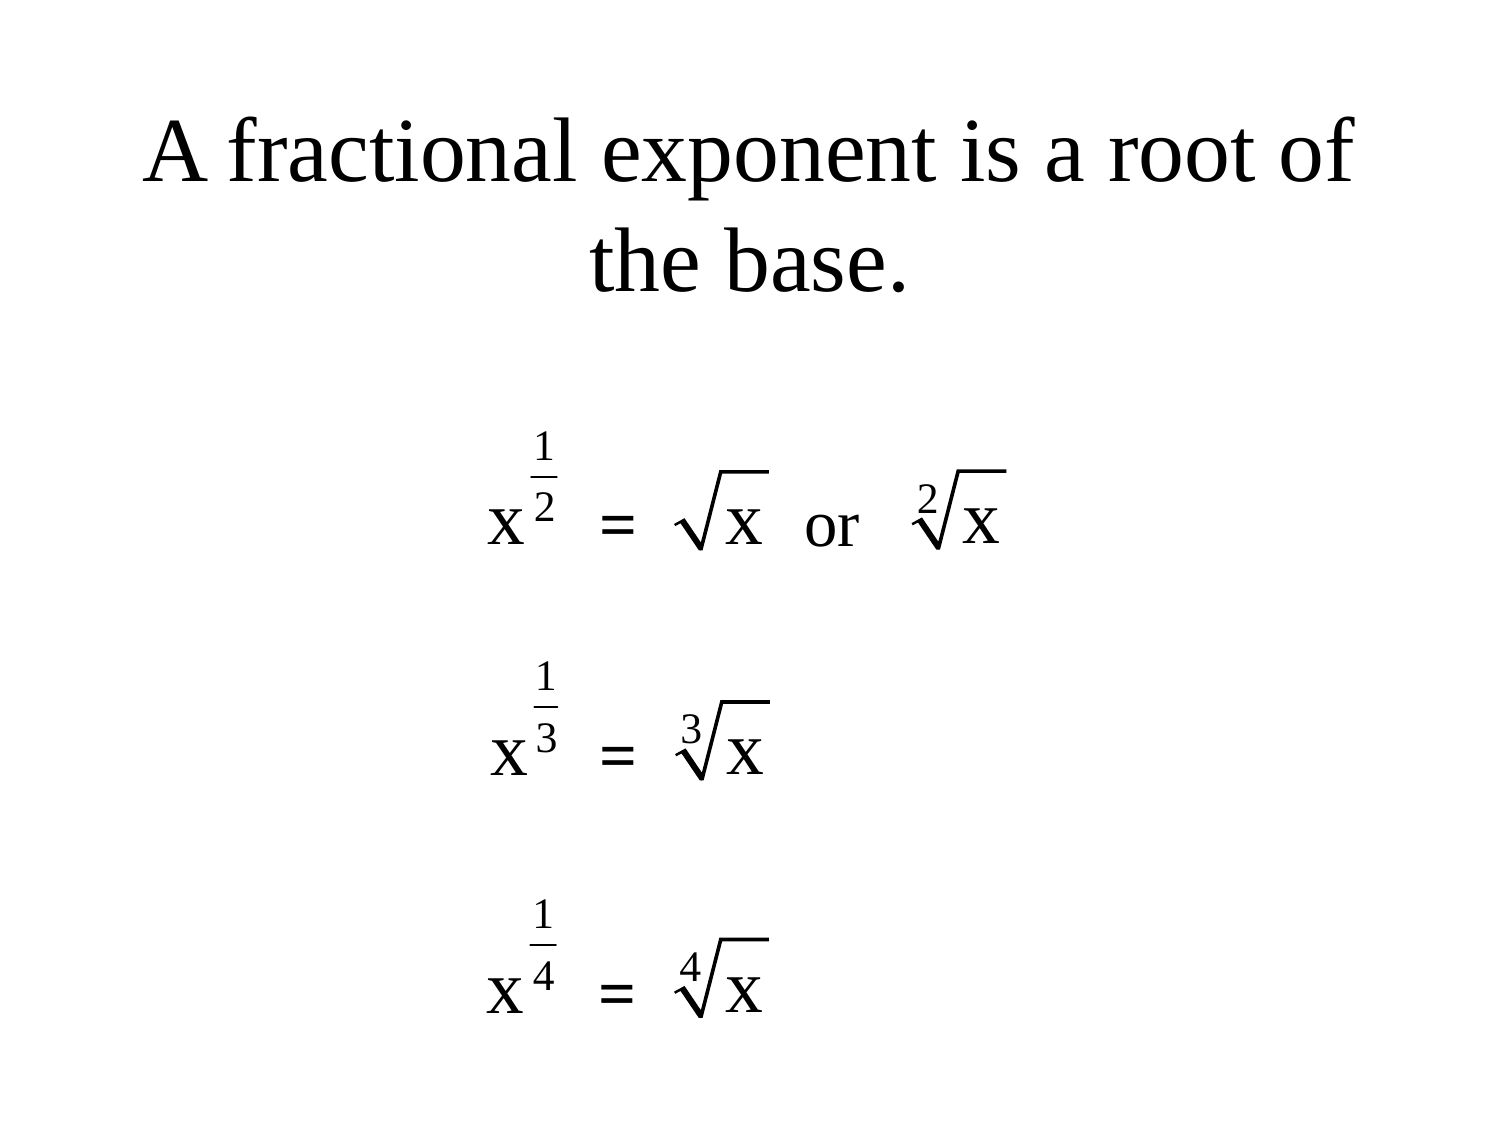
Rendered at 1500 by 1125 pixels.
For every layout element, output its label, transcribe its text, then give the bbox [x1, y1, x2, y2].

text_box or [791, 472, 875, 568]
text_box = [585, 473, 653, 569]
title A fractional exponent is a root of the base. [112, 50, 1388, 350]
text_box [661, 923, 788, 1032]
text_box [477, 643, 573, 789]
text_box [898, 455, 1026, 563]
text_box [473, 880, 575, 1026]
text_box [474, 412, 576, 558]
text_box = [585, 704, 653, 800]
text_box = [584, 942, 652, 1038]
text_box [662, 686, 789, 794]
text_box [661, 455, 788, 564]
